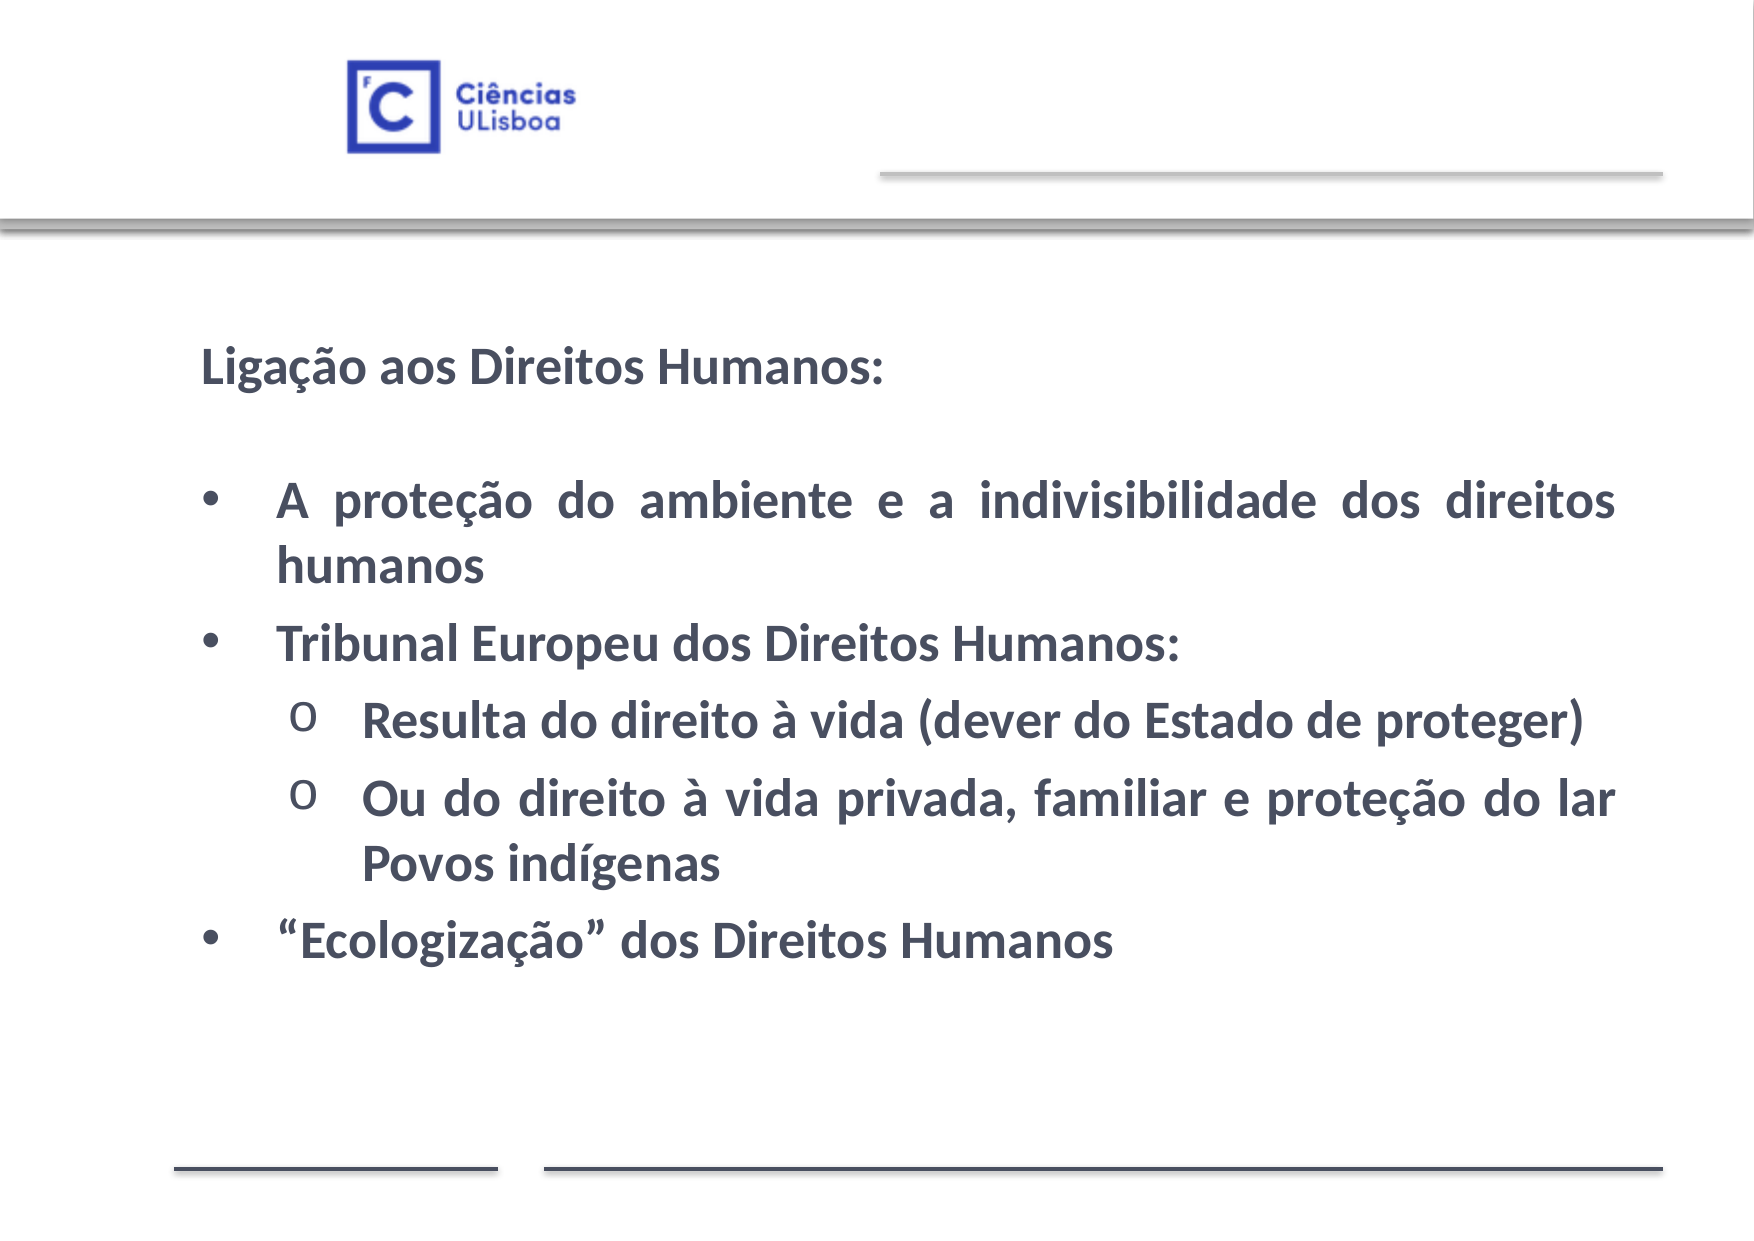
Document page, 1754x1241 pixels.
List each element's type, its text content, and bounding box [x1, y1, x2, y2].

picture [320, 31, 604, 181]
text_box [0, 0, 1754, 219]
text_box Ligação aos Direitos Humanos: A proteção do ambiente e a indivisibilidade dos direitos humanos Tribunal Europeu dos Direitos Humanos: Resulta do direito à vida (dever do Estado de proteger) Ou do direito à vida privada, familiar e proteção do lar Povos indígenas “Ecologização” dos Direitos Humanos [127, 250, 1633, 1055]
